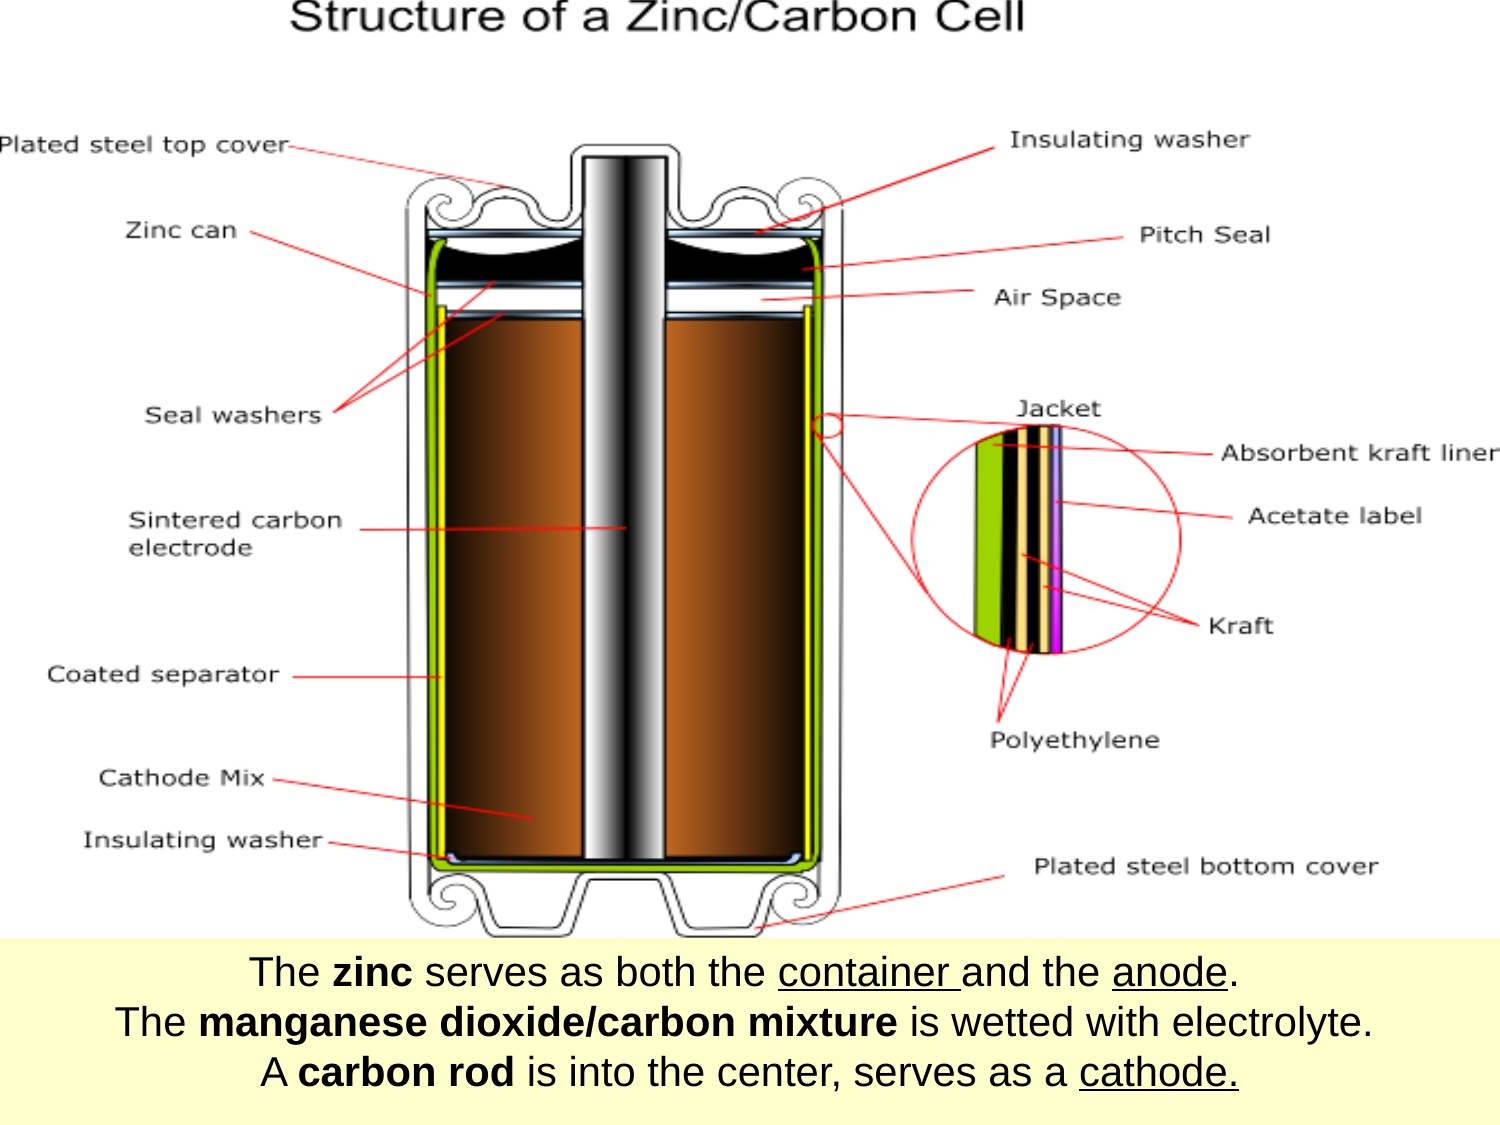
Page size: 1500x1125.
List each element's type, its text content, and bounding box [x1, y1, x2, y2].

picture [0, 0, 1500, 938]
text_box The zinc serves as both the container and the anode. The manganese dioxide/carbon mixture is wetted with electrolyte. A carbon rod is into the center, serves as a cathode. [0, 946, 1500, 1125]
